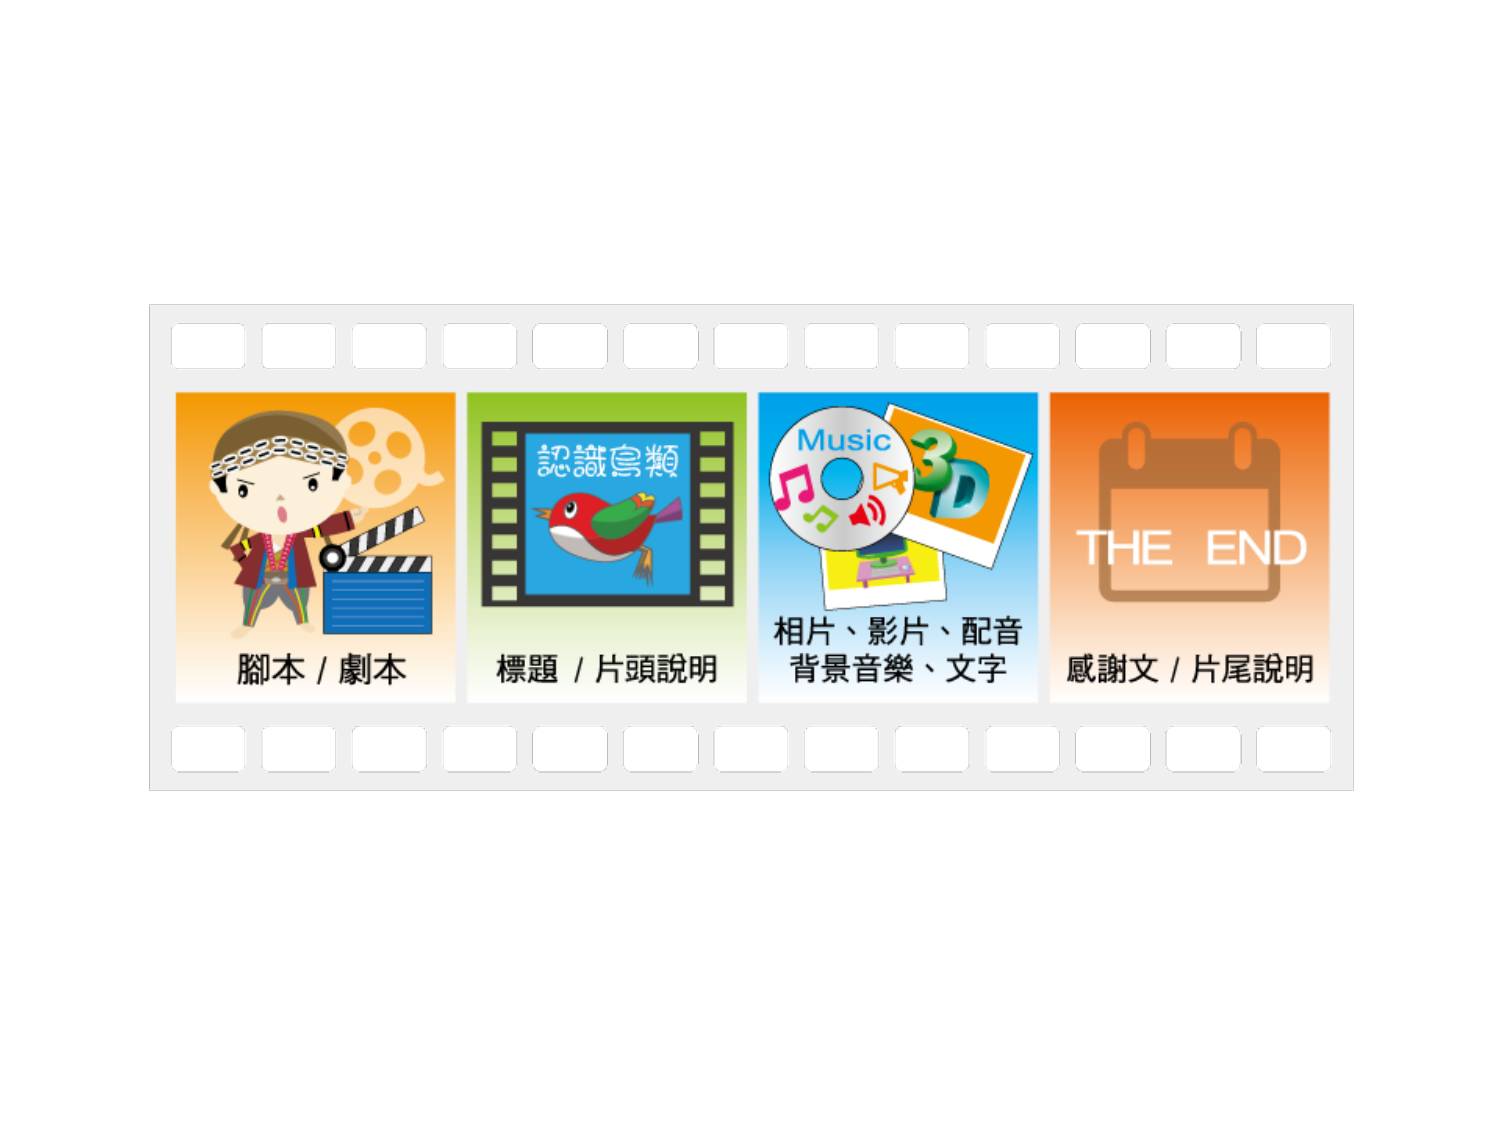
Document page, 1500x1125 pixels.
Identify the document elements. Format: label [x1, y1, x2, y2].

picture [123, 207, 1440, 856]
